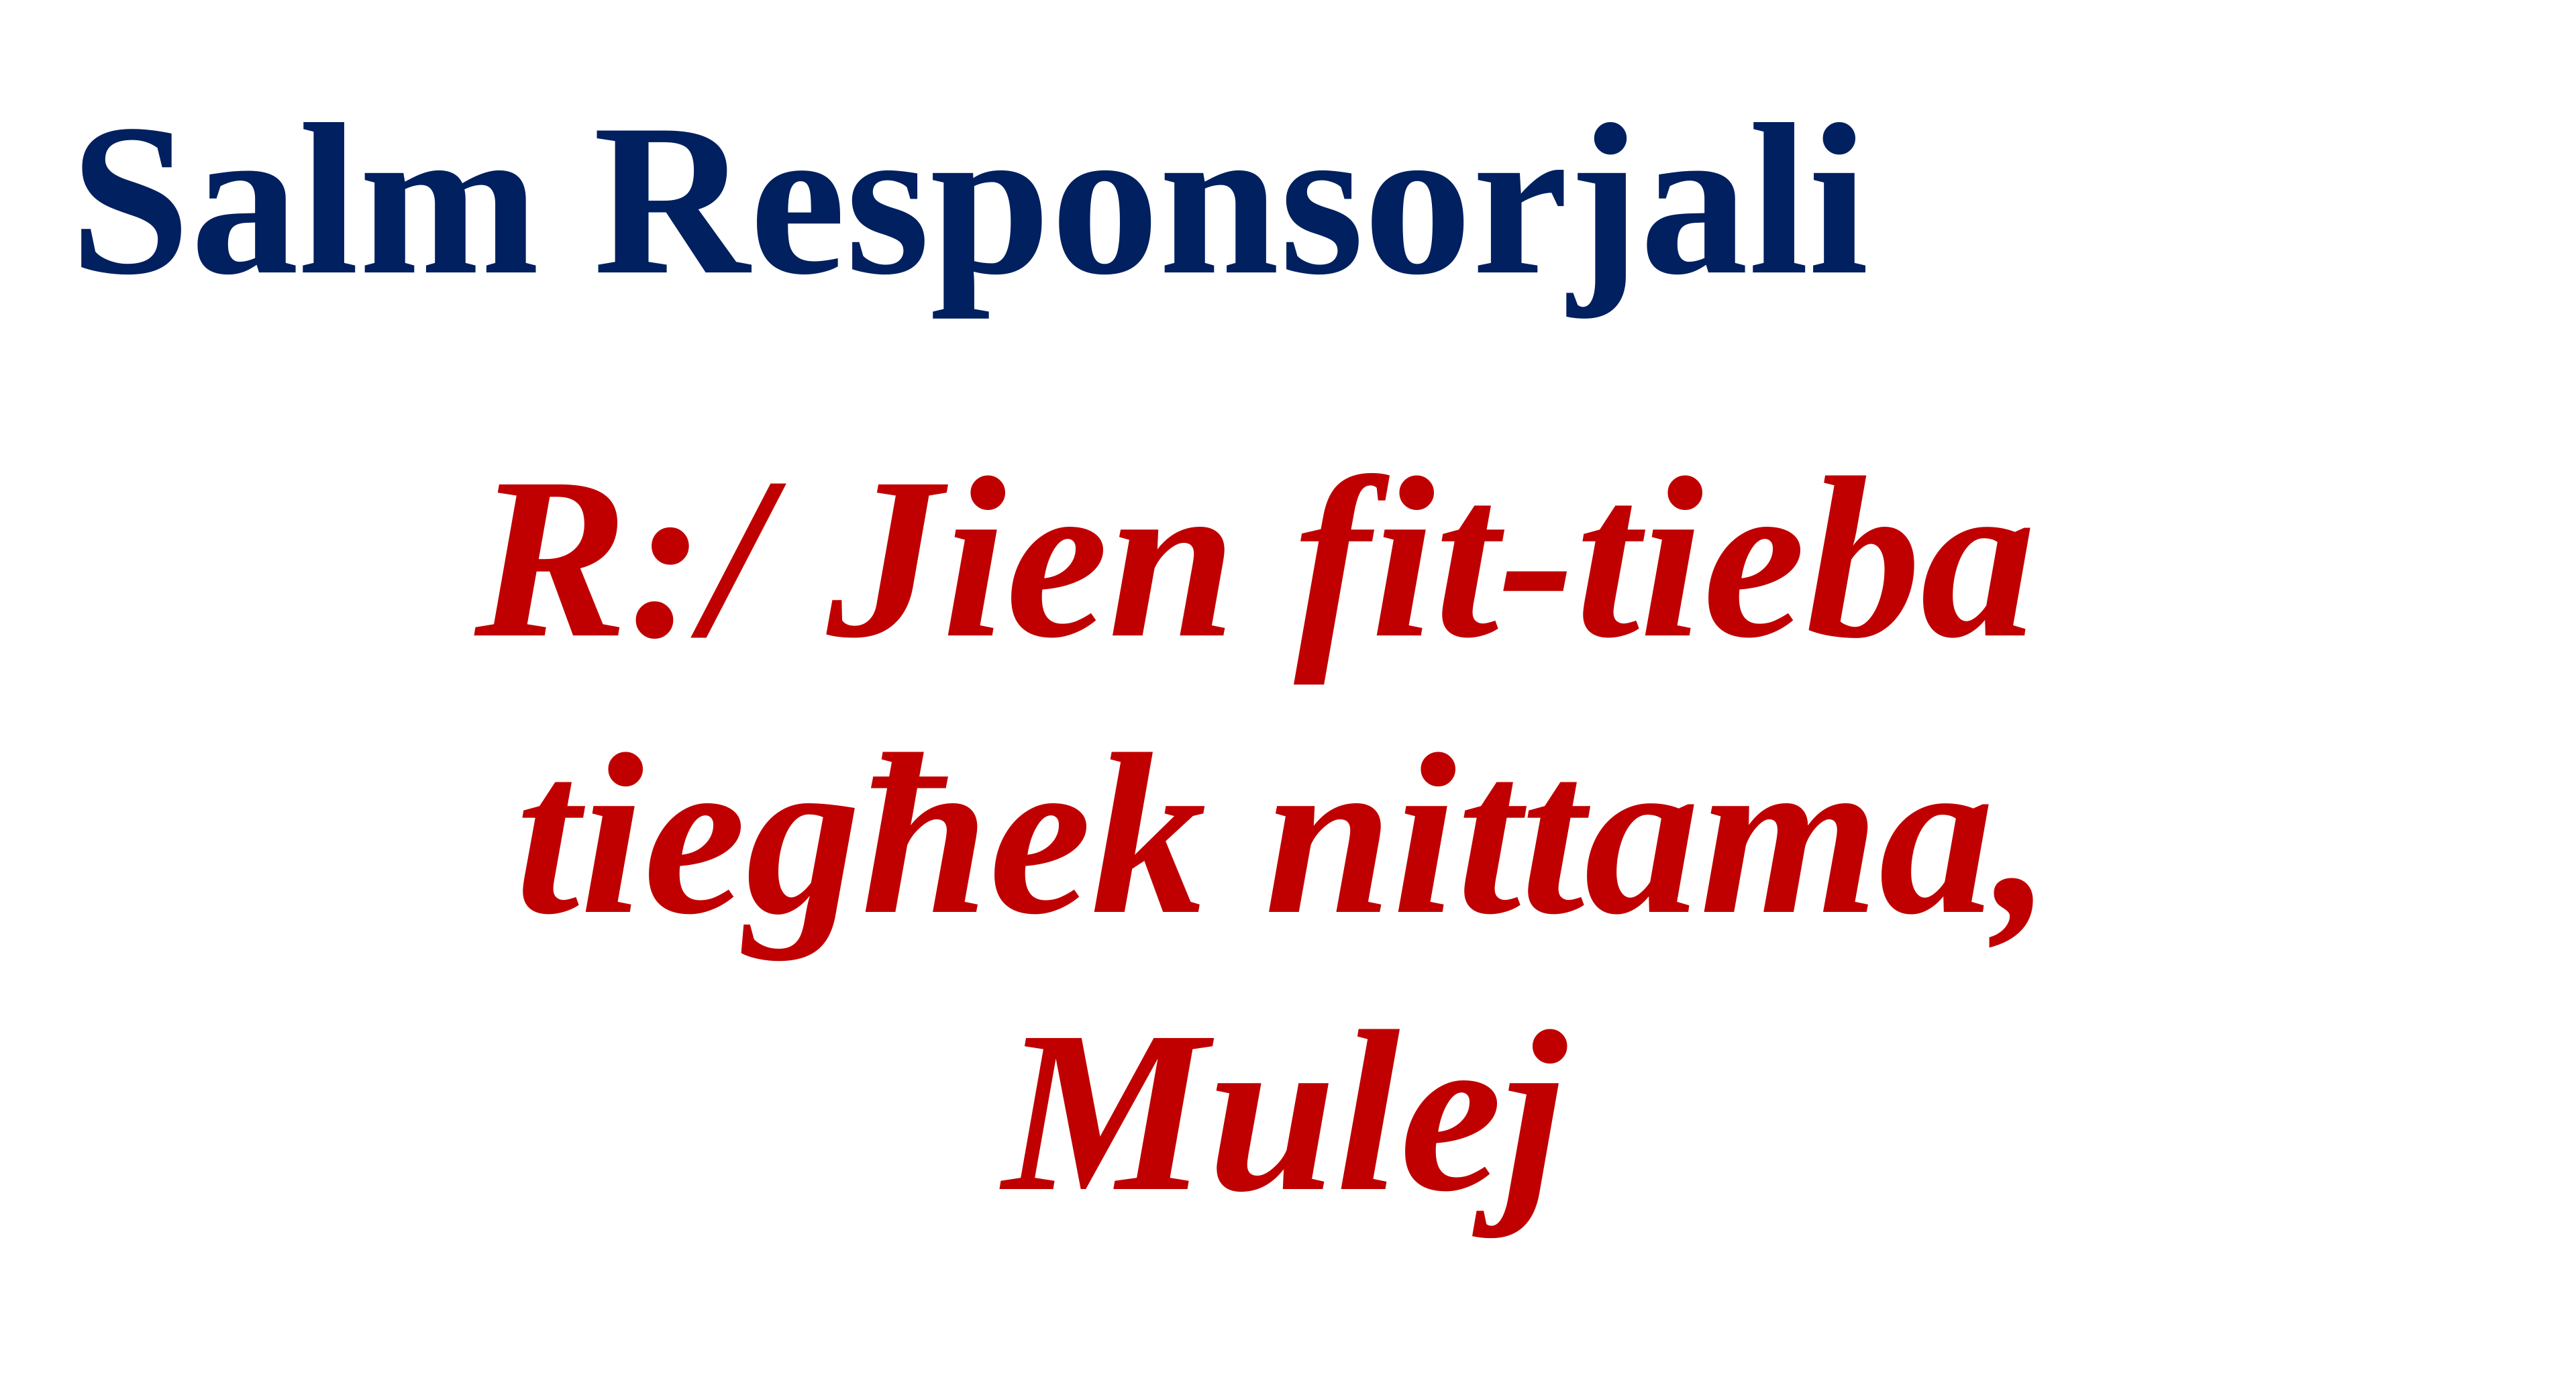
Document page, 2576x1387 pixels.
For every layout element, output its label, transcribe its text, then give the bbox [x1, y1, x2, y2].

text_box R:/ Jien fit-tieba tiegħek nittama, Mulej [209, 400, 2361, 1241]
text_box Salm Responsorjali [60, 51, 1881, 321]
